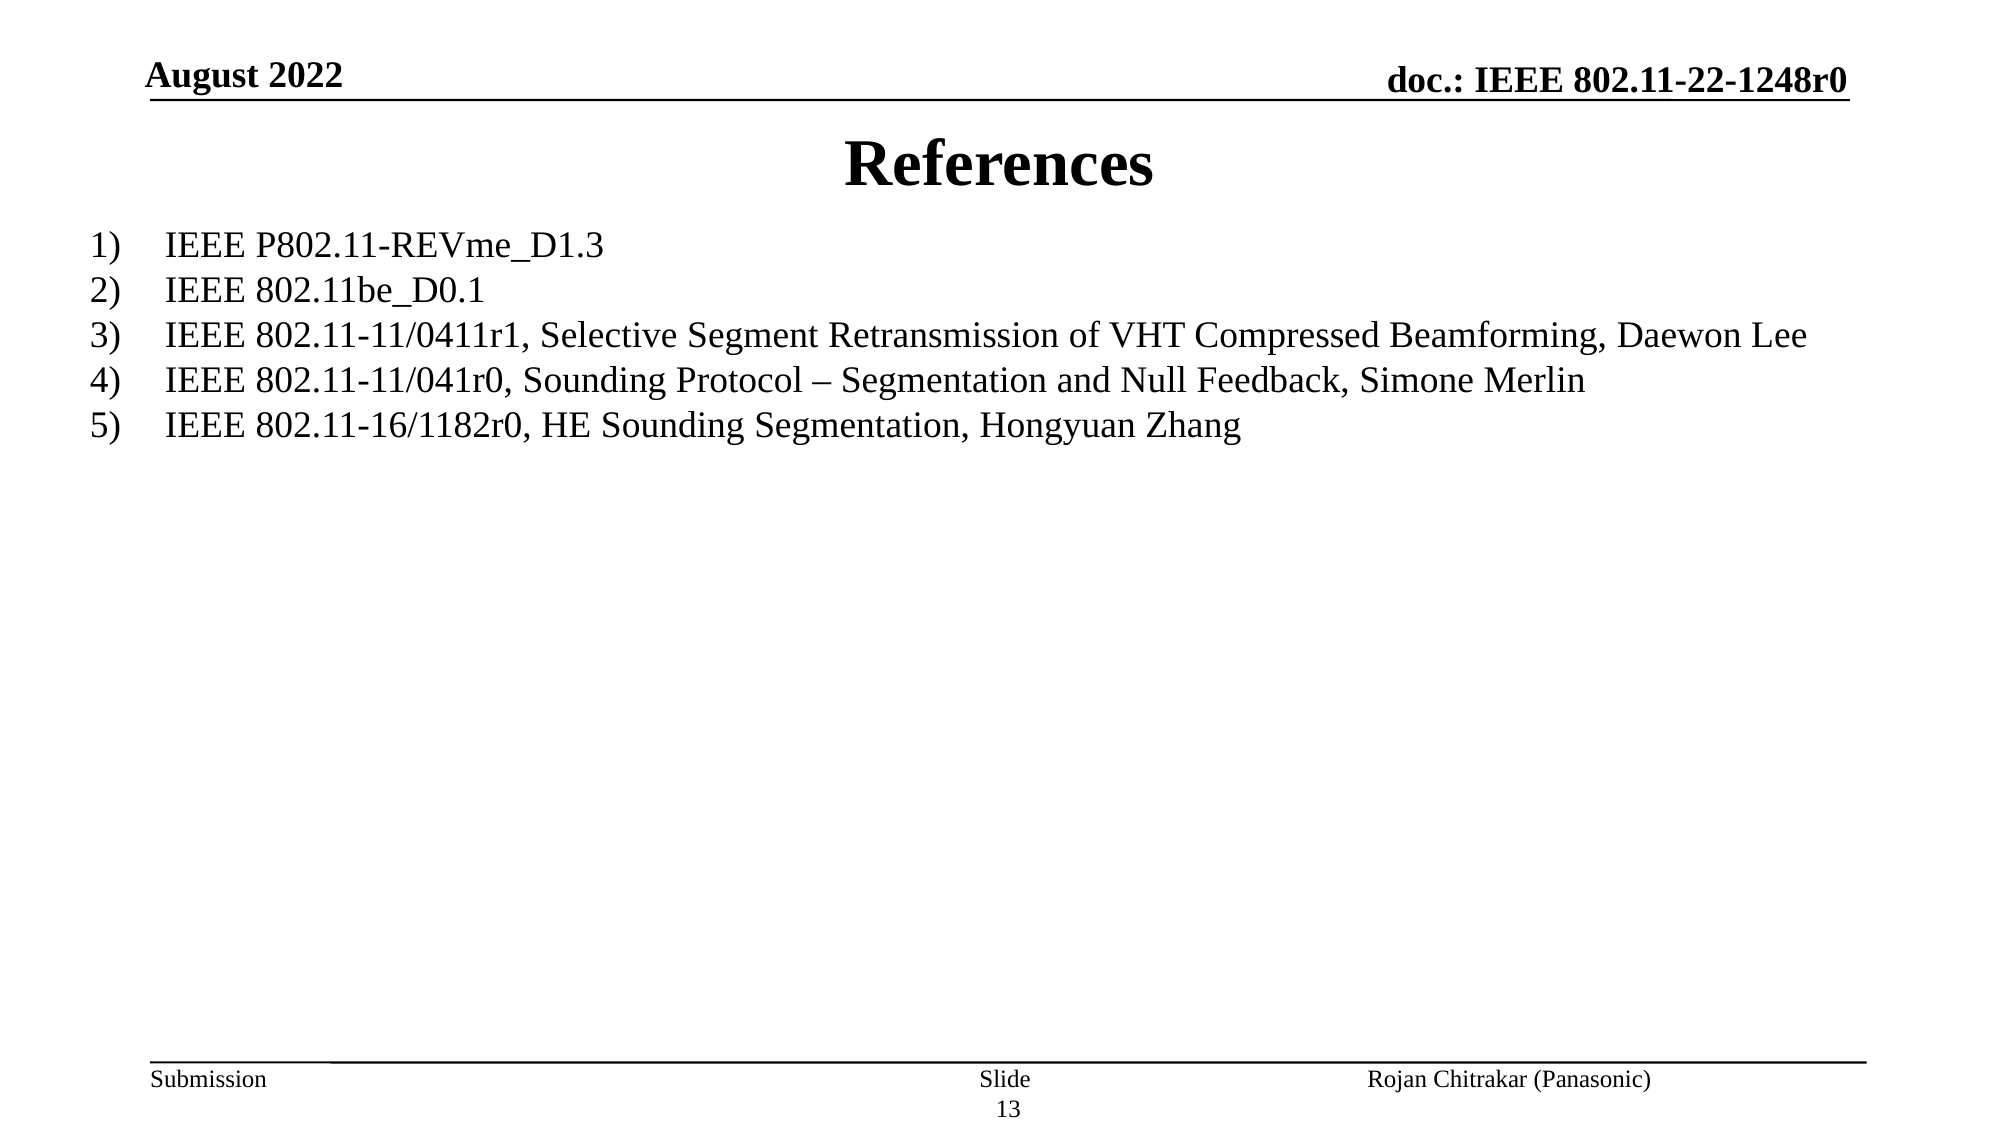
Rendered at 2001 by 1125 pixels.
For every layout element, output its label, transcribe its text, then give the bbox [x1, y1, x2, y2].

slide_number Slide 13 [972, 1061, 1045, 1093]
text_box References [249, 111, 1750, 212]
footer Rojan Chitrakar (Panasonic) [1199, 1061, 1652, 1093]
text_box IEEE P802.11-REVme_D1.3 IEEE 802.11be_D0.1 IEEE 802.11-11/0411r1, Selective Segment Retransmission of VHT Compressed Beamforming, Daewon Lee IEEE 802.11-11/041r0, Sounding Protocol – Segmentation and Null Feedback, Simone Merlin IEEE 802.11-16/1182r0, HE Sounding Segmentation, Hongyuan Zhang [74, 212, 1938, 588]
